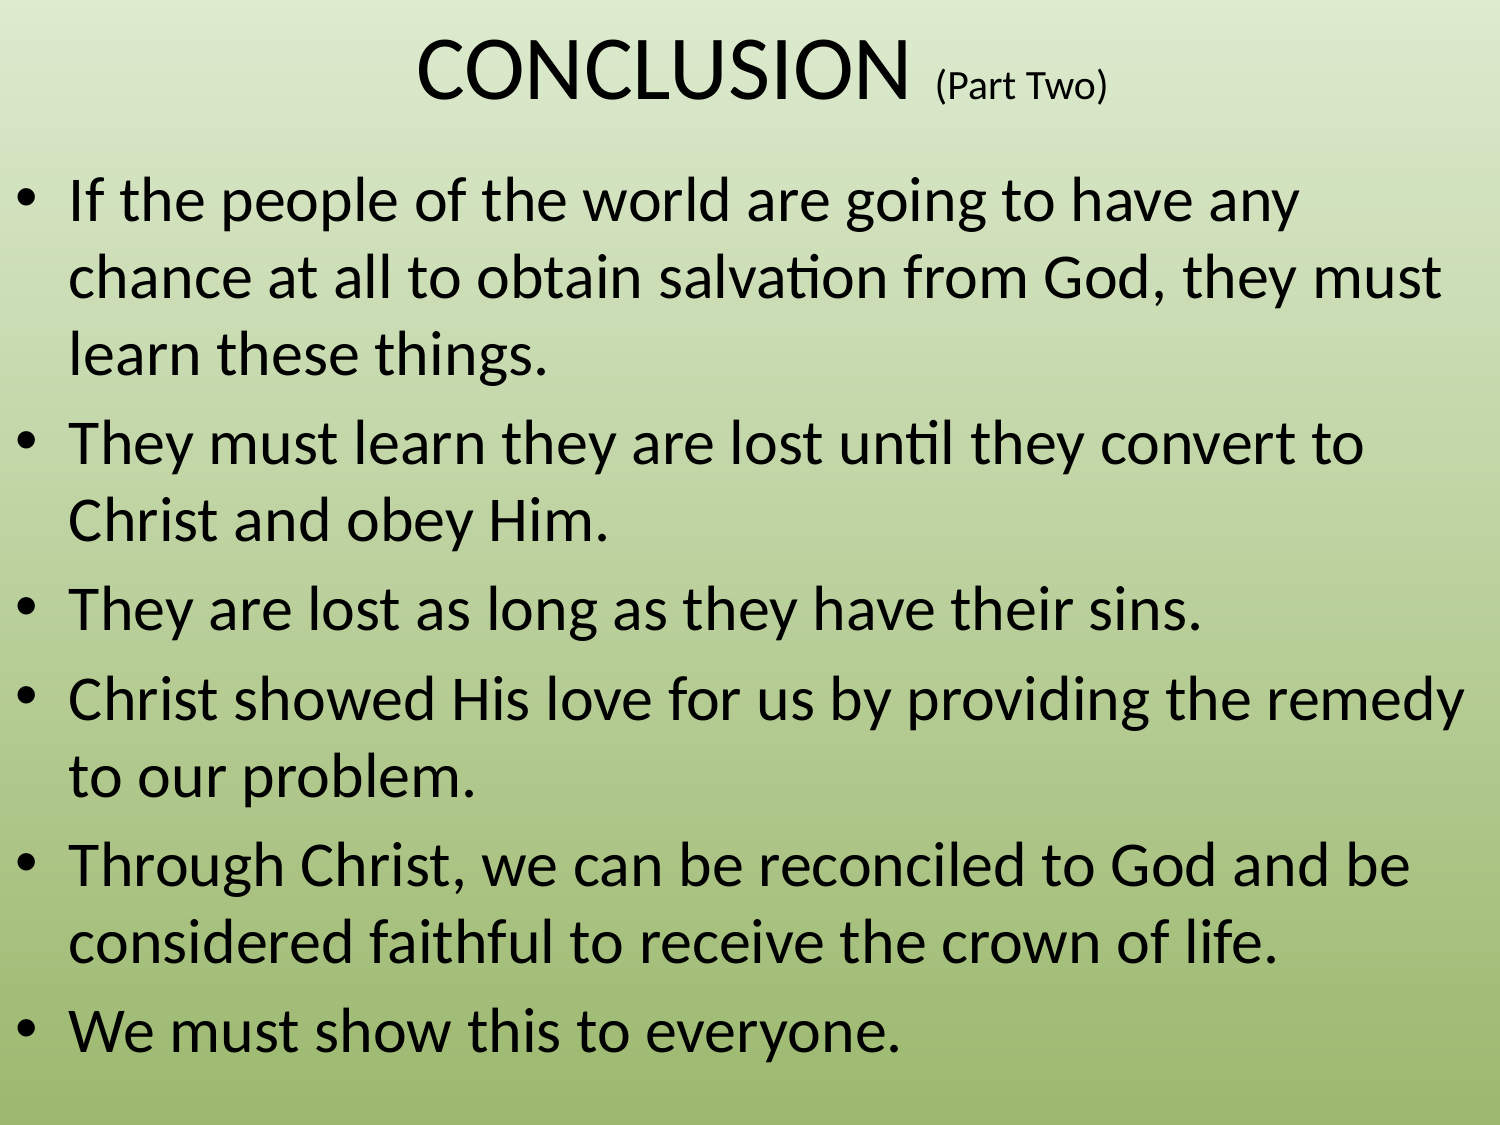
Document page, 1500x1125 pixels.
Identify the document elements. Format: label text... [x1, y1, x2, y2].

list If the people of the world are going to have any chance at all to obtain salvation from God, they must learn these things. They must learn they are lost until they convert to Christ and obey Him. They are lost as long as they have their sins. Christ showed His love for us by providing the remedy to our problem. Through Christ, we can be reconciled to God and be considered faithful to receive the crown of life. We must show this to everyone. [0, 149, 1500, 1075]
title CONCLUSION (Part Two) [87, 0, 1438, 125]
